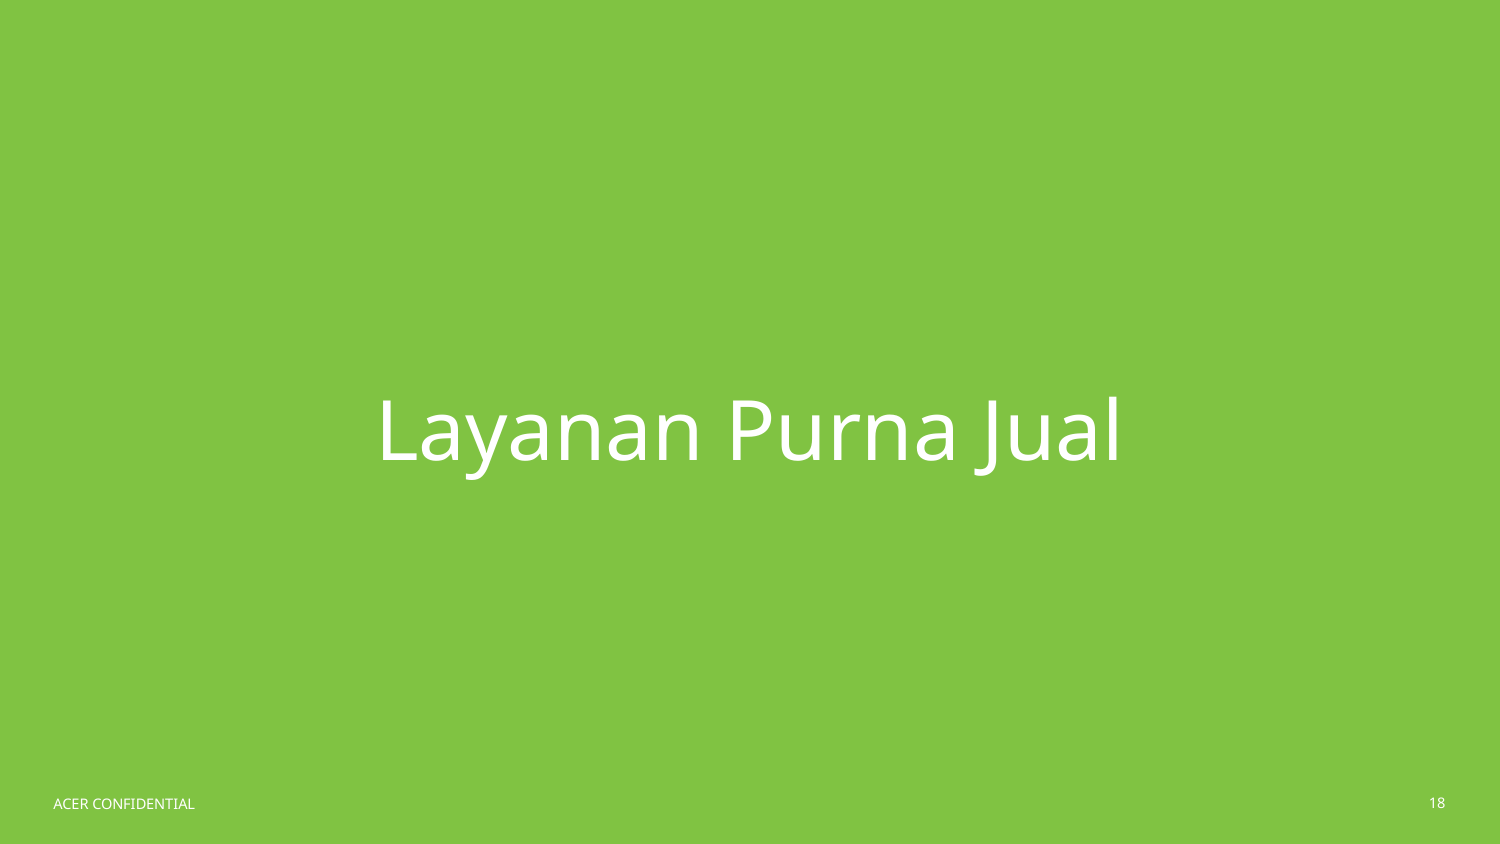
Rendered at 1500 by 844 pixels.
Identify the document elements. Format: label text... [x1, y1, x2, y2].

title Layanan Purna Jual [59, 207, 1440, 476]
slide_number 18 [1392, 791, 1453, 814]
